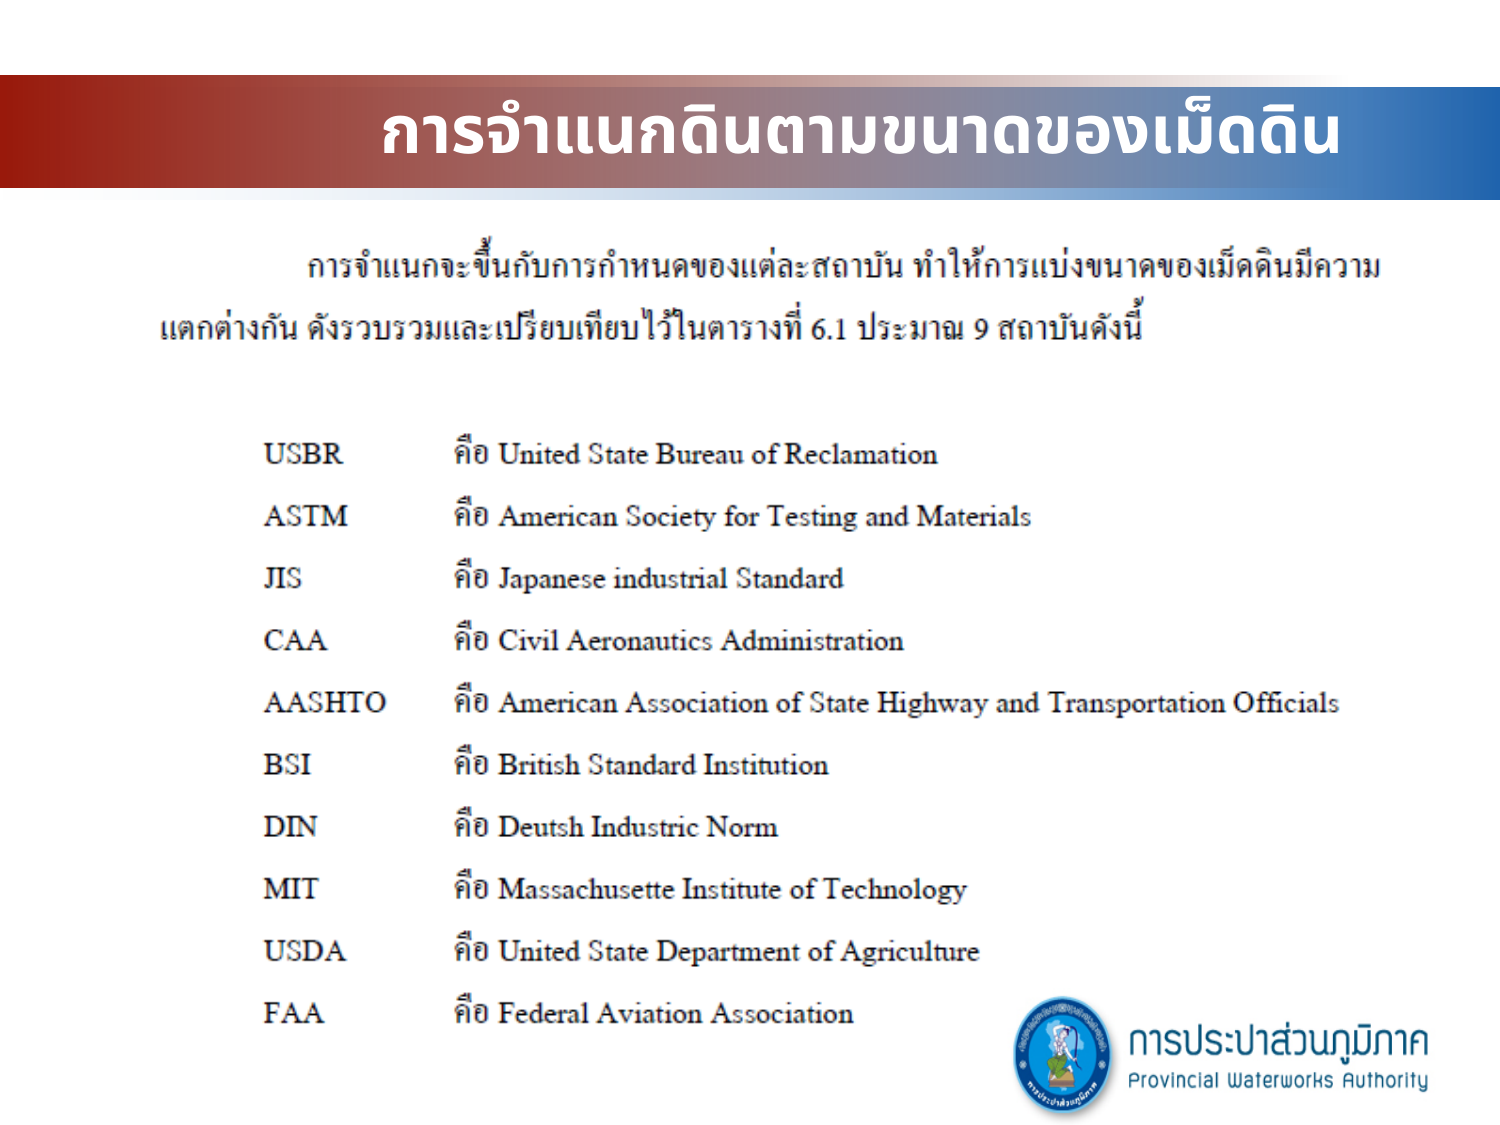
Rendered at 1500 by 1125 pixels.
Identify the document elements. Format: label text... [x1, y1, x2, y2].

picture [105, 210, 1500, 1125]
title การจำแนกดินตามขนาดของเม็ดดิน [74, 49, 1360, 205]
